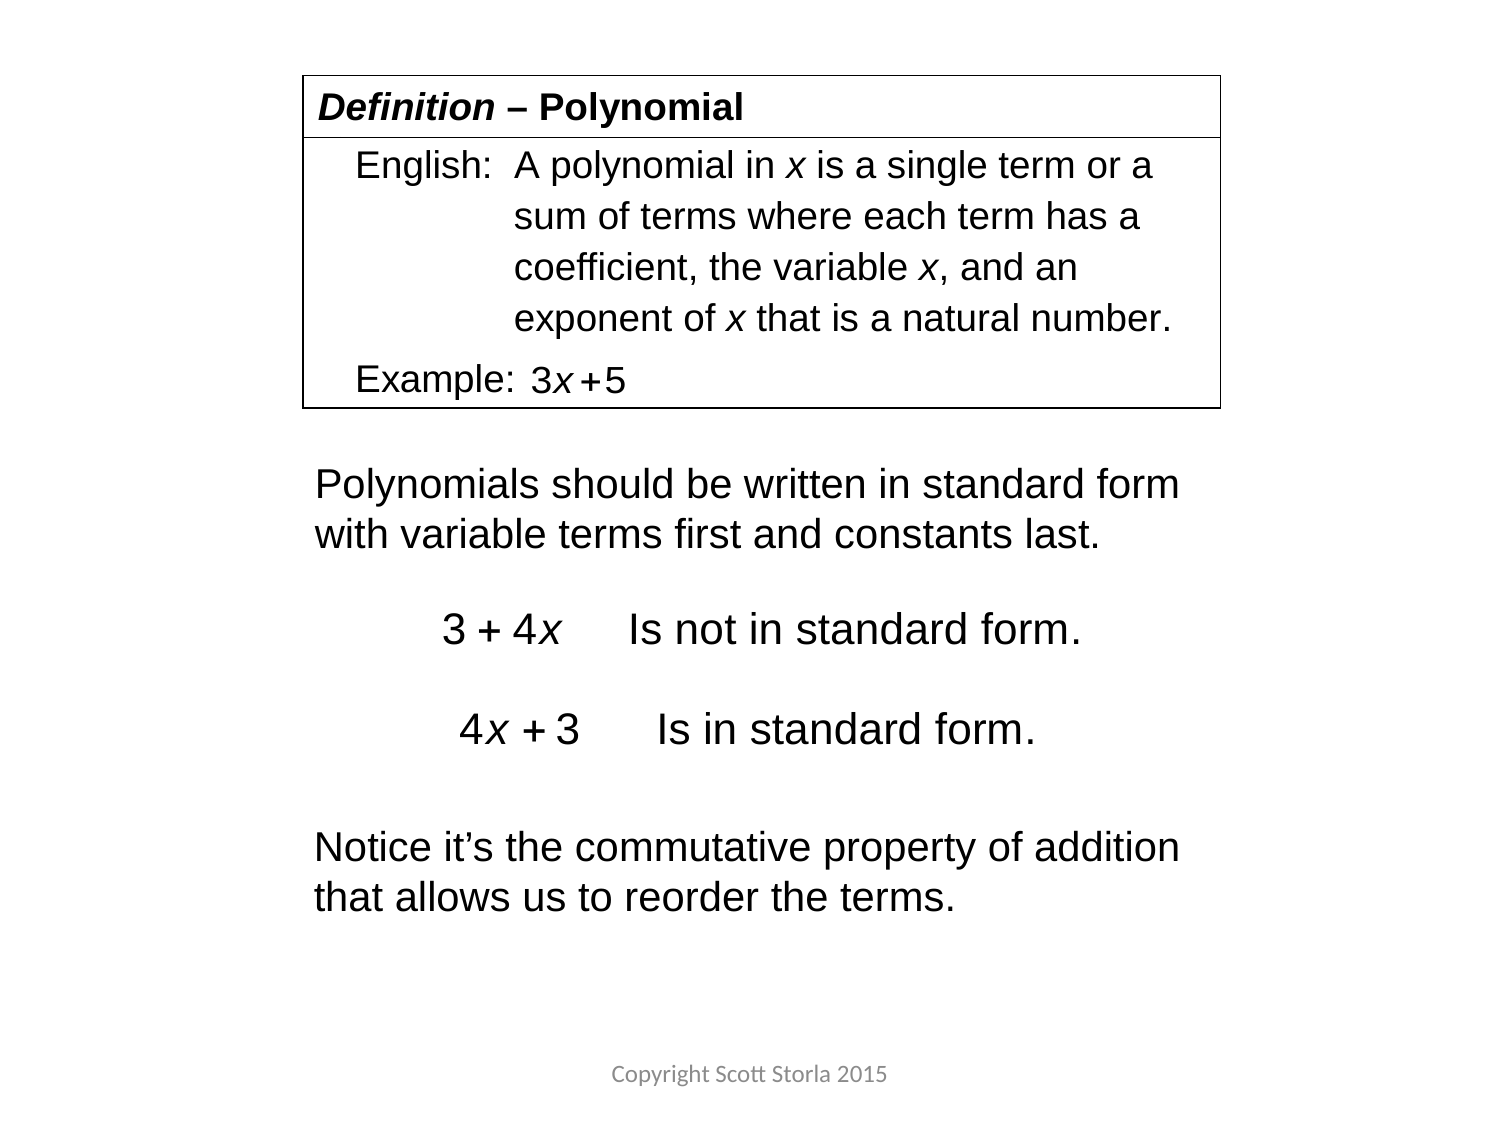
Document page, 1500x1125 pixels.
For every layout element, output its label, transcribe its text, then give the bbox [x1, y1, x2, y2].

text_box Notice it’s the commutative property of addition that allows us to reorder the terms. [298, 812, 1199, 928]
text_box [299, 74, 1286, 512]
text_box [449, 699, 1044, 760]
footer Copyright Scott Storla 2015 [512, 1042, 988, 1103]
text_box Polynomials should be written in standard form with variable terms first and constants last. [299, 520, 1200, 565]
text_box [433, 599, 1092, 660]
